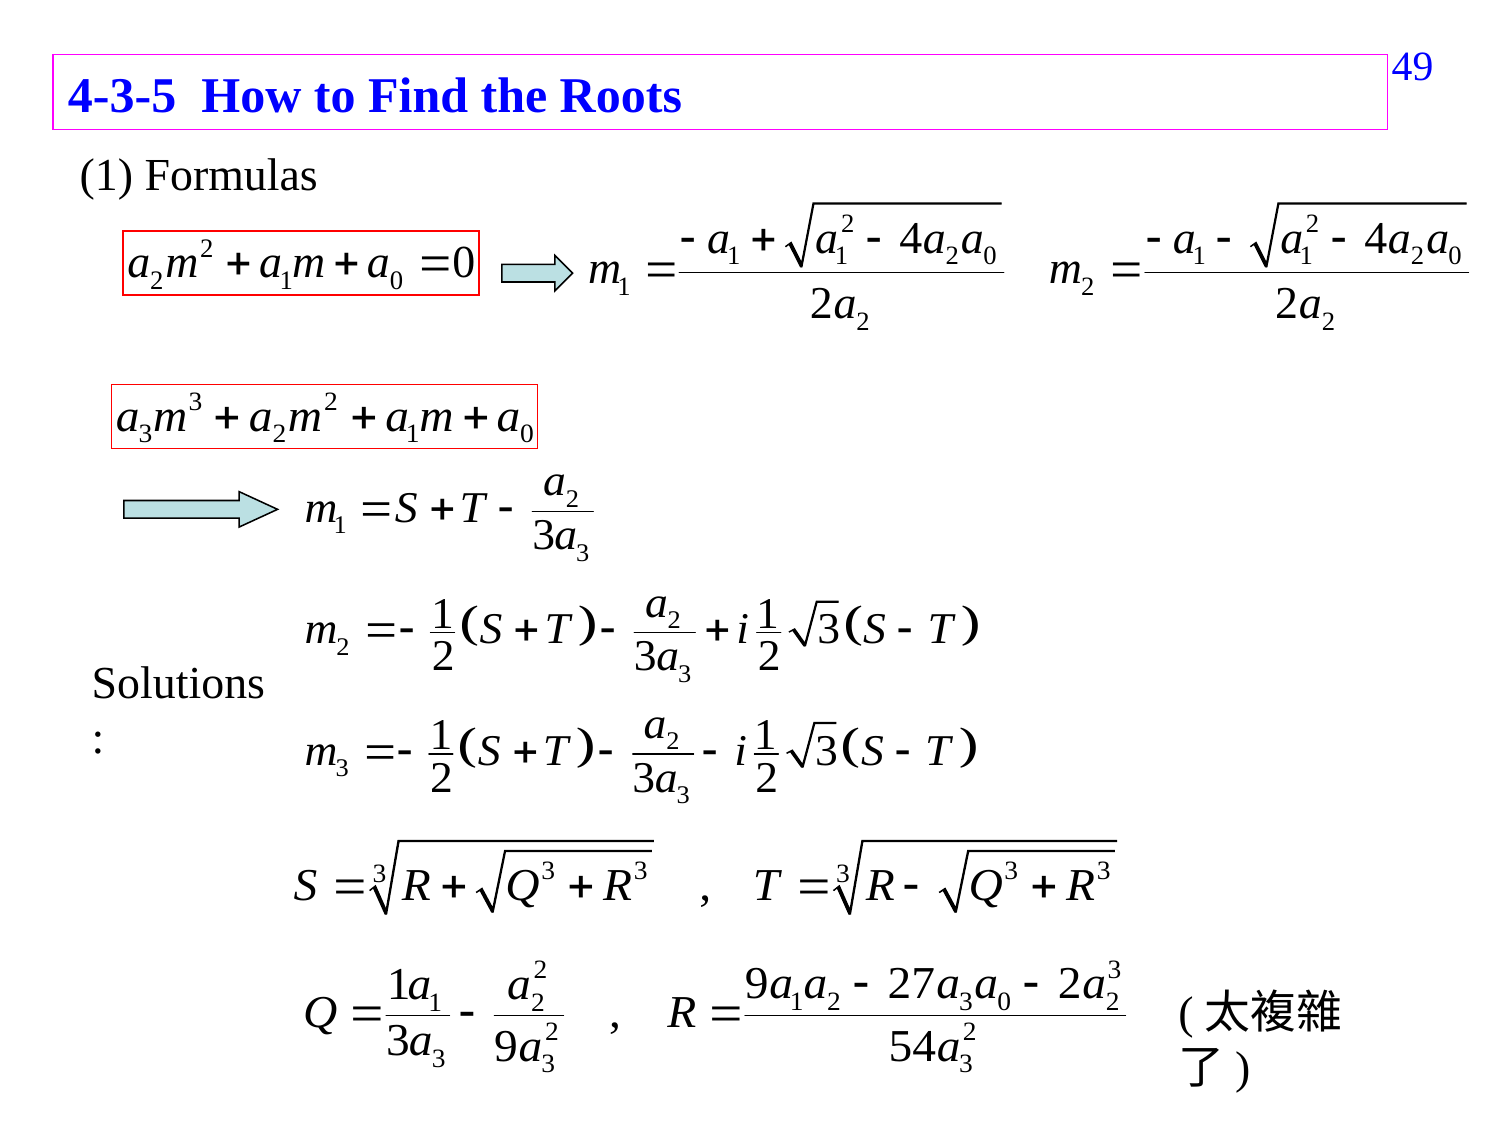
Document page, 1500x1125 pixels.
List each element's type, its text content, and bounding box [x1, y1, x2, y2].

text_box [123, 491, 278, 528]
text_box Solutions: [76, 645, 290, 770]
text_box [1045, 196, 1474, 336]
text_box (太複雜了) [1163, 975, 1400, 1101]
text_box 4-3-5 How to Find the Roots [53, 54, 1388, 130]
text_box [501, 255, 573, 291]
text_box (1) Formulas [64, 137, 928, 207]
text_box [111, 385, 538, 448]
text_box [584, 196, 1009, 336]
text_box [289, 833, 1122, 920]
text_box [300, 455, 981, 810]
slide_number 188 [1304, 30, 1449, 110]
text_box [300, 952, 1131, 1080]
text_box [123, 231, 479, 295]
